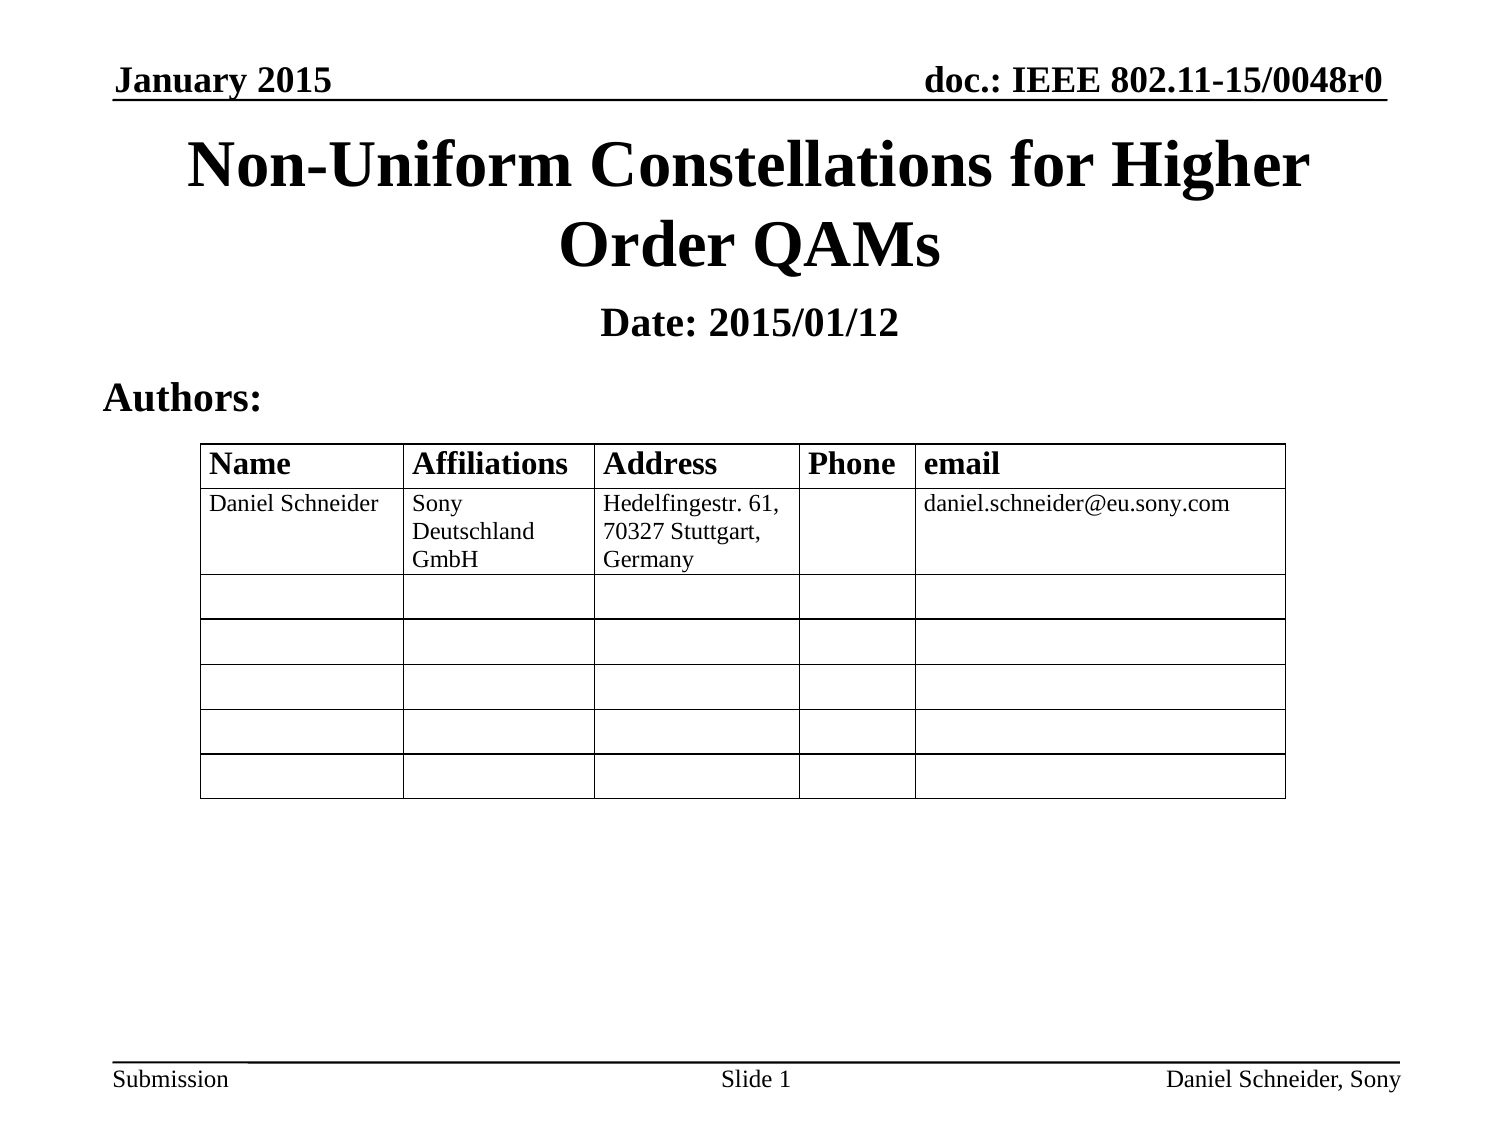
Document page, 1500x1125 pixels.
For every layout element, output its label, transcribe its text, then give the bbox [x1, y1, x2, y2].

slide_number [114, 54, 368, 101]
list Date: 2015/01/12 [112, 287, 1388, 351]
title Non-Uniform Constellations for Higher Order QAMs [112, 112, 1388, 287]
slide_number Slide 1 [712, 1061, 800, 1093]
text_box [187, 443, 1320, 866]
text_box Authors: [87, 362, 325, 425]
footer Daniel Schneider, Sony [1162, 1061, 1402, 1093]
